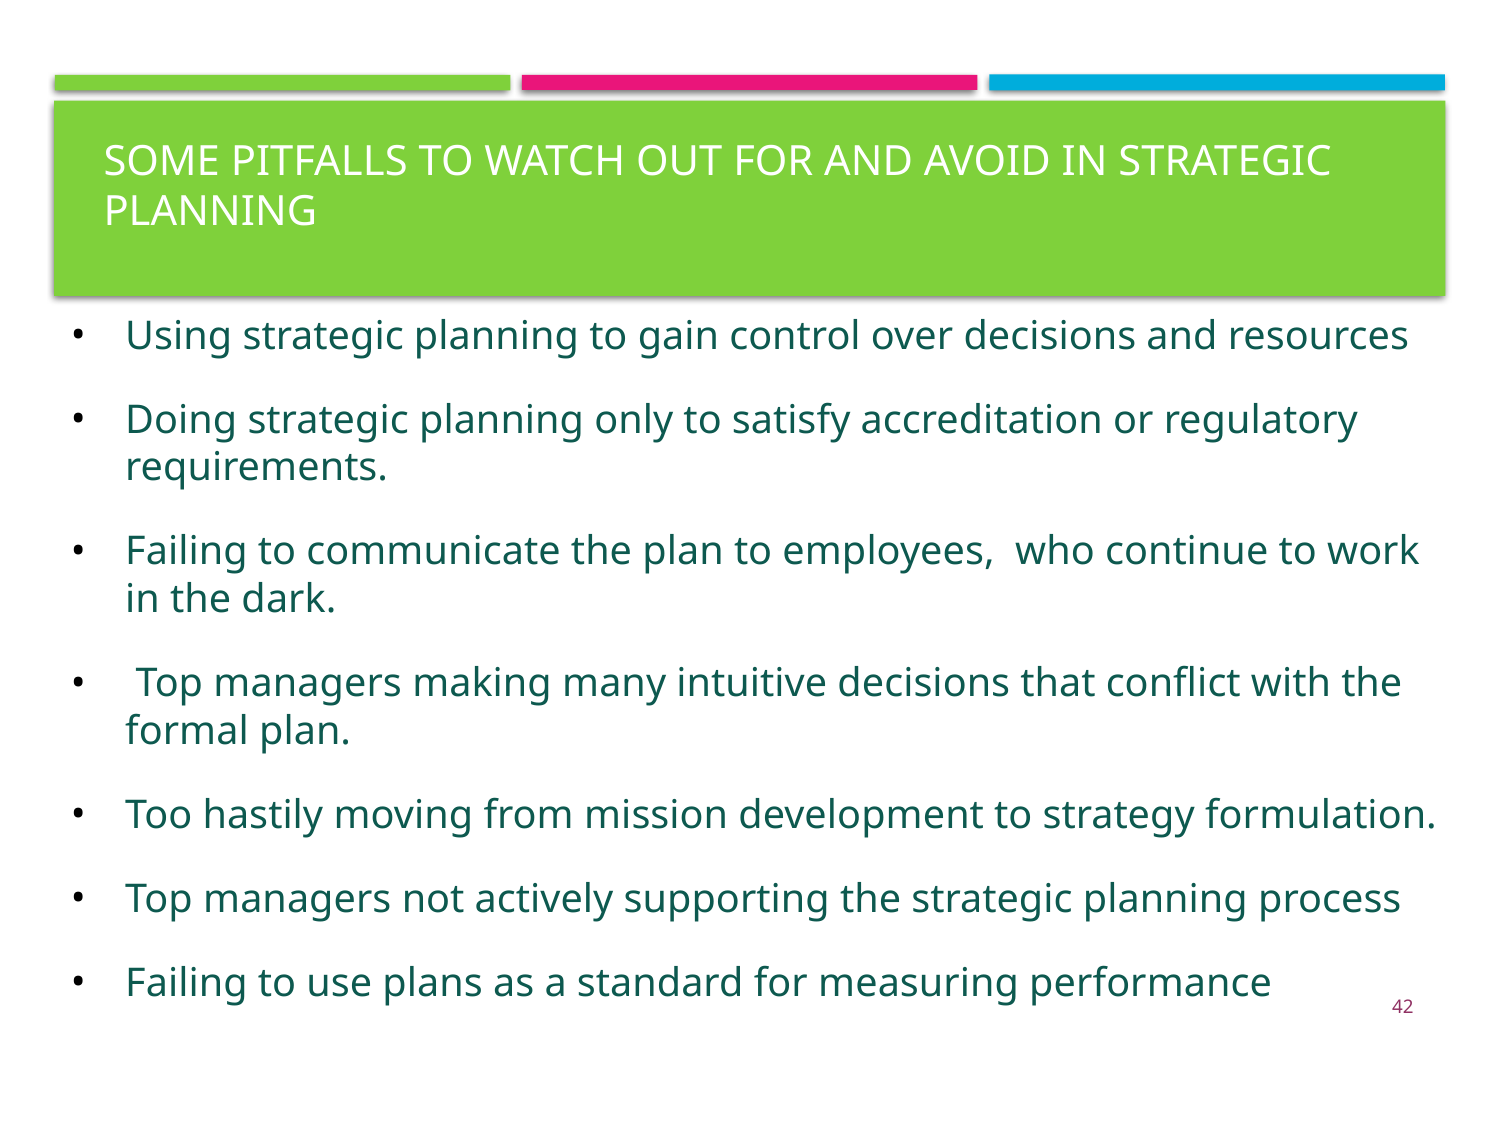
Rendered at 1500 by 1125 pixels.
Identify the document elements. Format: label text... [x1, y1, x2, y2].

list Using strategic planning to gain control over decisions and resources Doing strategic planning only to satisfy accreditation or regulatory requirements. Failing to communicate the plan to employees, who continue to work in the dark. Top managers making many intuitive decisions that conflict with the formal plan. Too hastily moving from mission development to strategy formulation. Top managers not actively supporting the strategic planning process Failing to use plans as a standard for measuring performance [64, 255, 1449, 1059]
title Some pitfalls to watch out for and avoid in strategic planning [88, 38, 1439, 242]
slide_number 42 [1298, 977, 1429, 1037]
